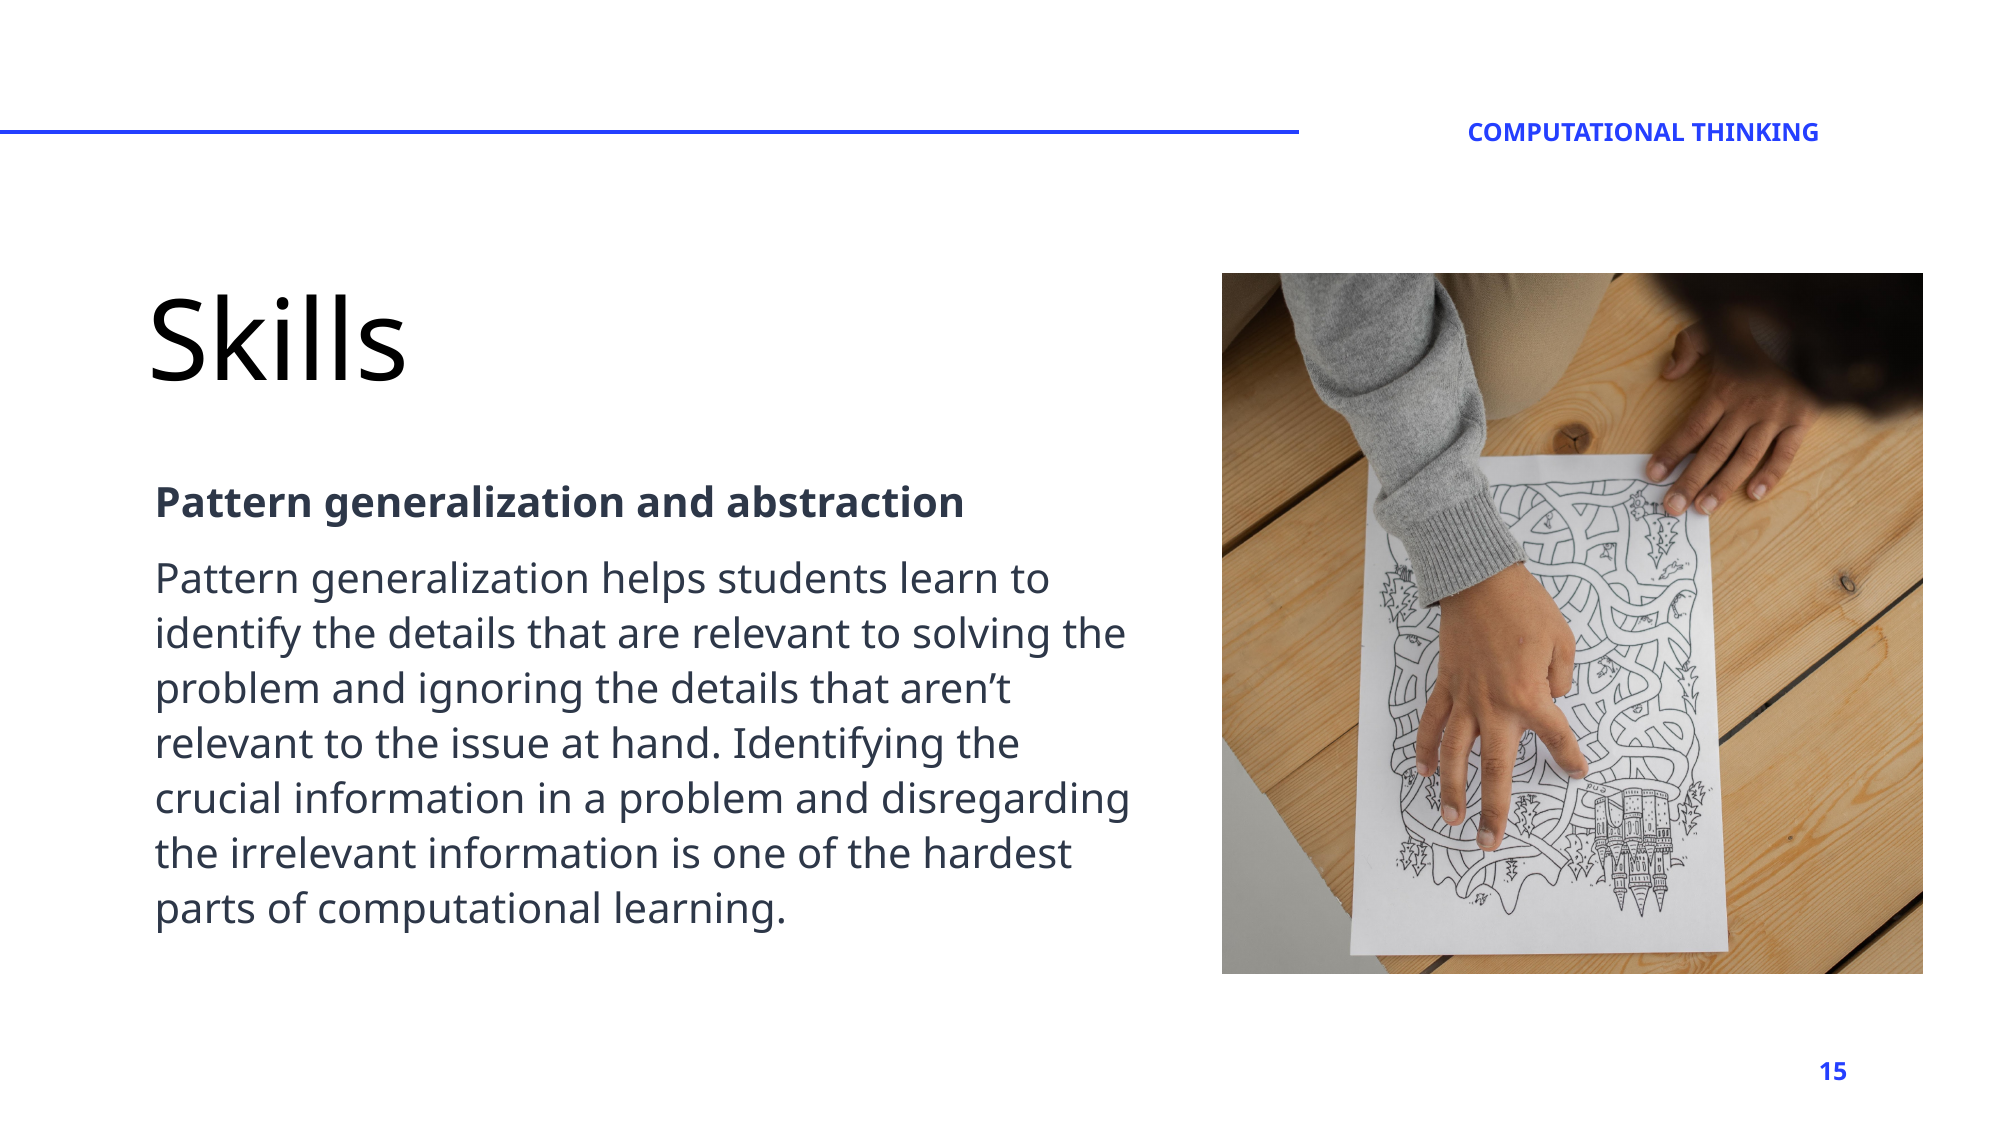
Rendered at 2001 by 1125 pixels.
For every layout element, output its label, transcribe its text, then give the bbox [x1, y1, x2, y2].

list Pattern generalization and abstraction Pattern generalization helps students learn to identify the details that are relevant to solving the problem and ignoring the details that aren’t relevant to the issue at hand. Identifying the crucial information in a problem and disregarding the irrelevant information is one of the hardest parts of computational learning. [139, 463, 1155, 1013]
footer COMPUTATIONAL THINKING [1306, 101, 1982, 162]
title Skills [131, 218, 1148, 413]
picture [1222, 272, 1923, 974]
slide_number 15 [1412, 1042, 1863, 1103]
